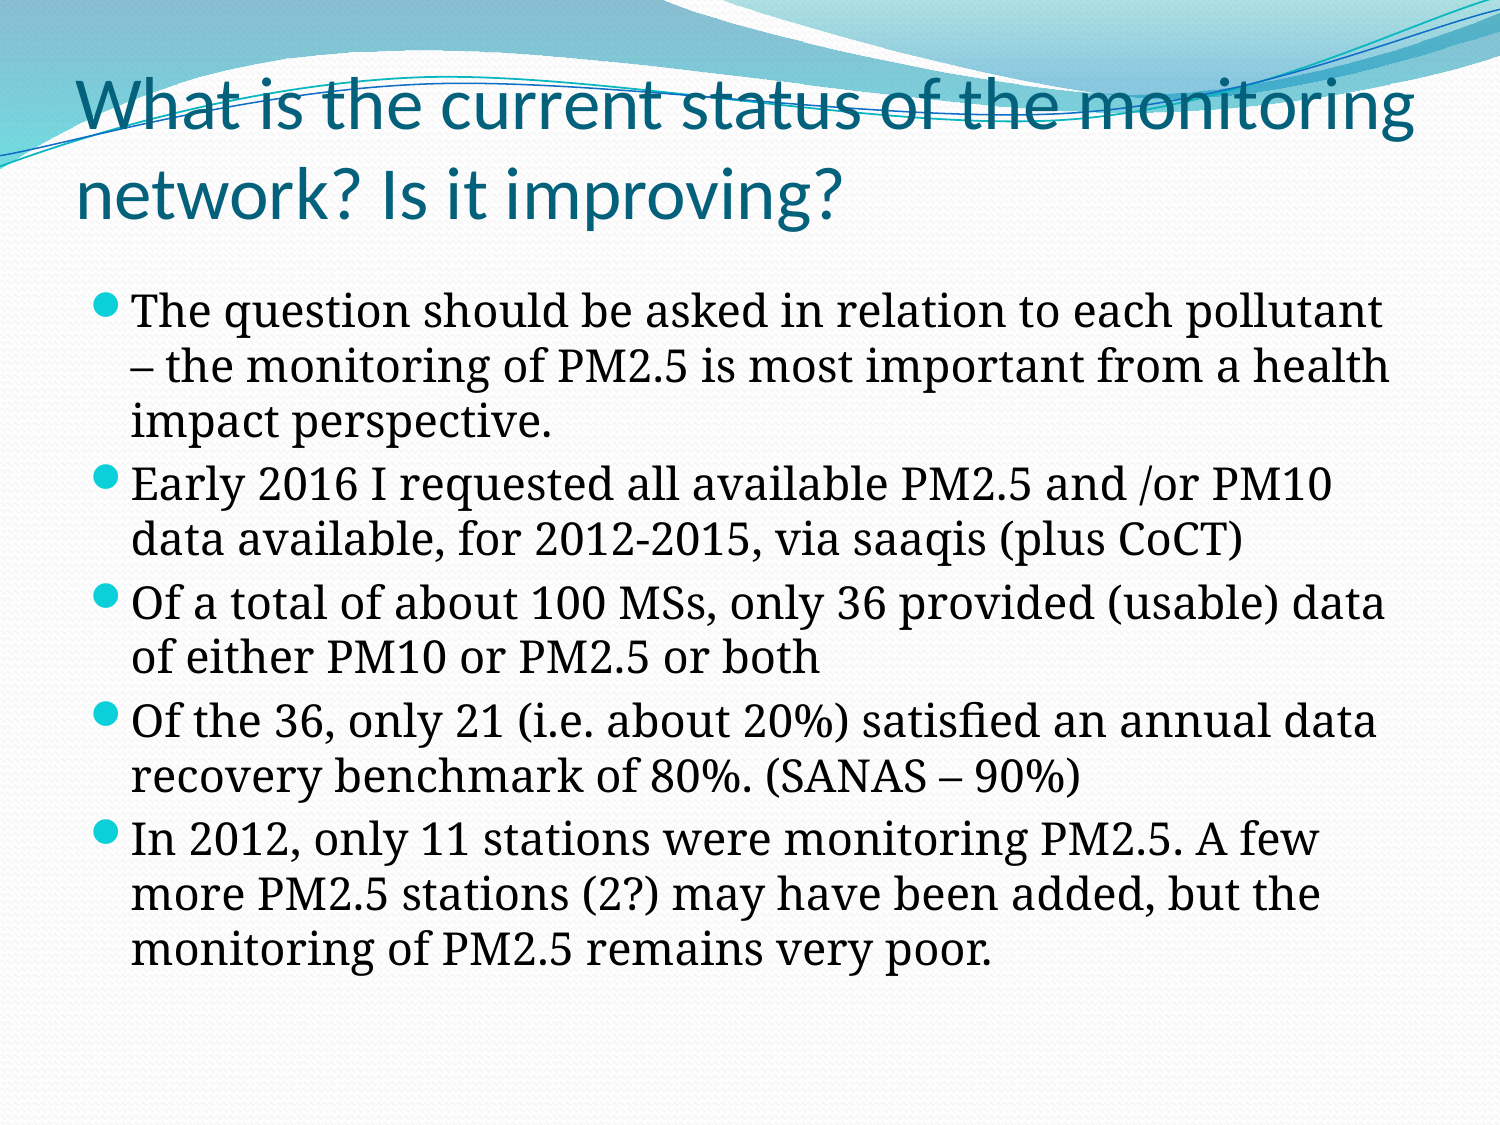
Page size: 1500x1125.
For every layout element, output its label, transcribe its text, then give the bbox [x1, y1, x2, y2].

list The question should be asked in relation to each pollutant – the monitoring of PM2.5 is most important from a health impact perspective. Early 2016 I requested all available PM2.5 and /or PM10 data available, for 2012-2015, via saaqis (plus CoCT) Of a total of about 100 MSs, only 36 provided (usable) data of either PM10 or PM2.5 or both Of the 36, only 21 (i.e. about 20%) satisfied an annual data recovery benchmark of 80%. (SANAS – 90%) In 2012, only 11 stations were monitoring PM2.5. A few more PM2.5 stations (2?) may have been added, but the monitoring of PM2.5 remains very poor. [75, 275, 1425, 995]
title What is the current status of the monitoring network? Is it improving? [75, 50, 1425, 235]
